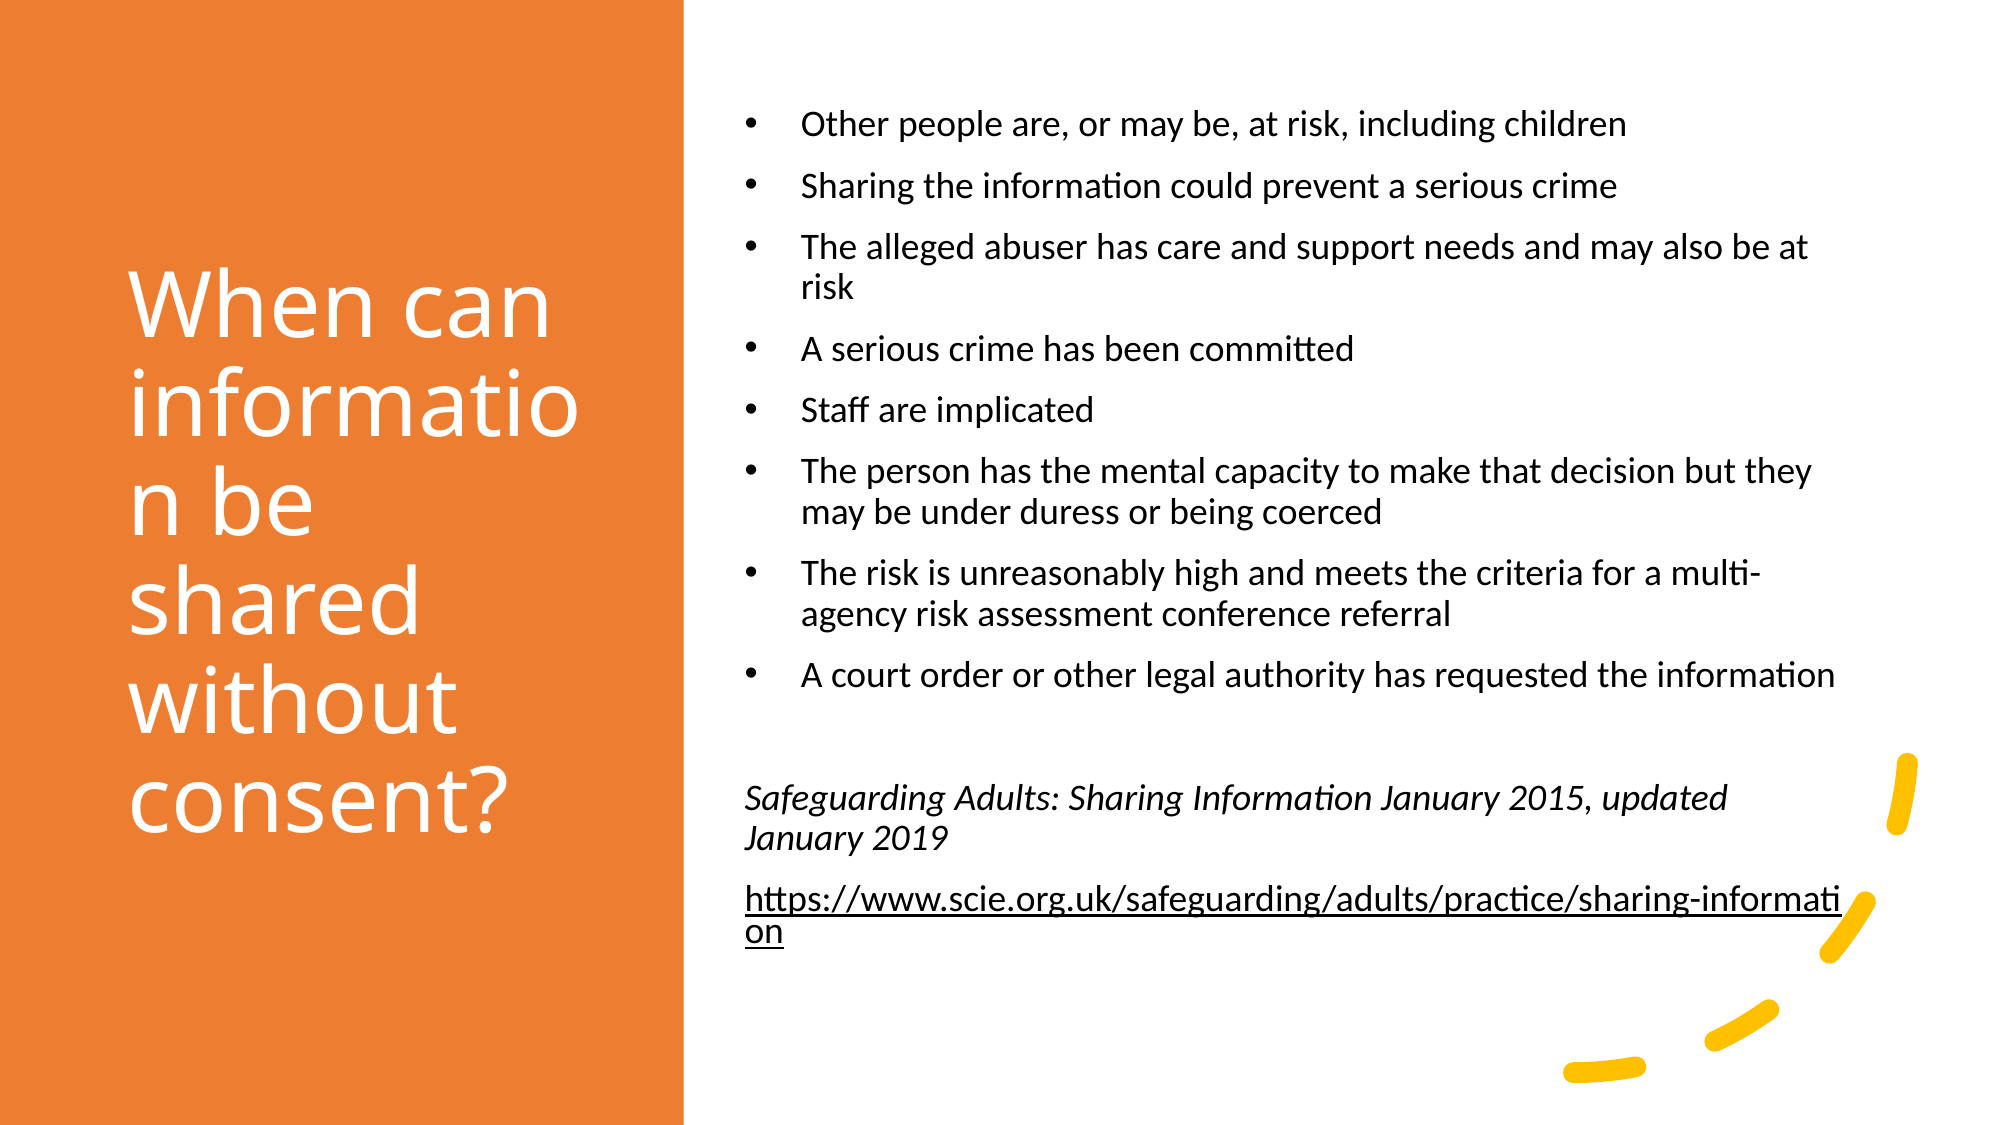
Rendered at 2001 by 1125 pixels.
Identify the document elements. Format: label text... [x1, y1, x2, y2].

list Other people are, or may be, at risk, including children Sharing the information could prevent a serious crime The alleged abuser has care and support needs and may also be at risk A serious crime has been committed Staff are implicated The person has the mental capacity to make that decision but they may be under duress or being coerced The risk is unreasonably high and meets the criteria for a multi-agency risk assessment conference referral A court order or other legal authority has requested the information Safeguarding Adults: Sharing Information January 2015, updated January 2019 https://www.scie.org.uk/safeguarding/adults/practice/sharing-information [729, 97, 1863, 1014]
text_box [685, 0, 2000, 1125]
text_box [1572, 1014, 1764, 1074]
title When can information be shared without consent? [112, 97, 638, 1014]
text_box [1863, 737, 1909, 907]
text_box [0, 0, 685, 1125]
